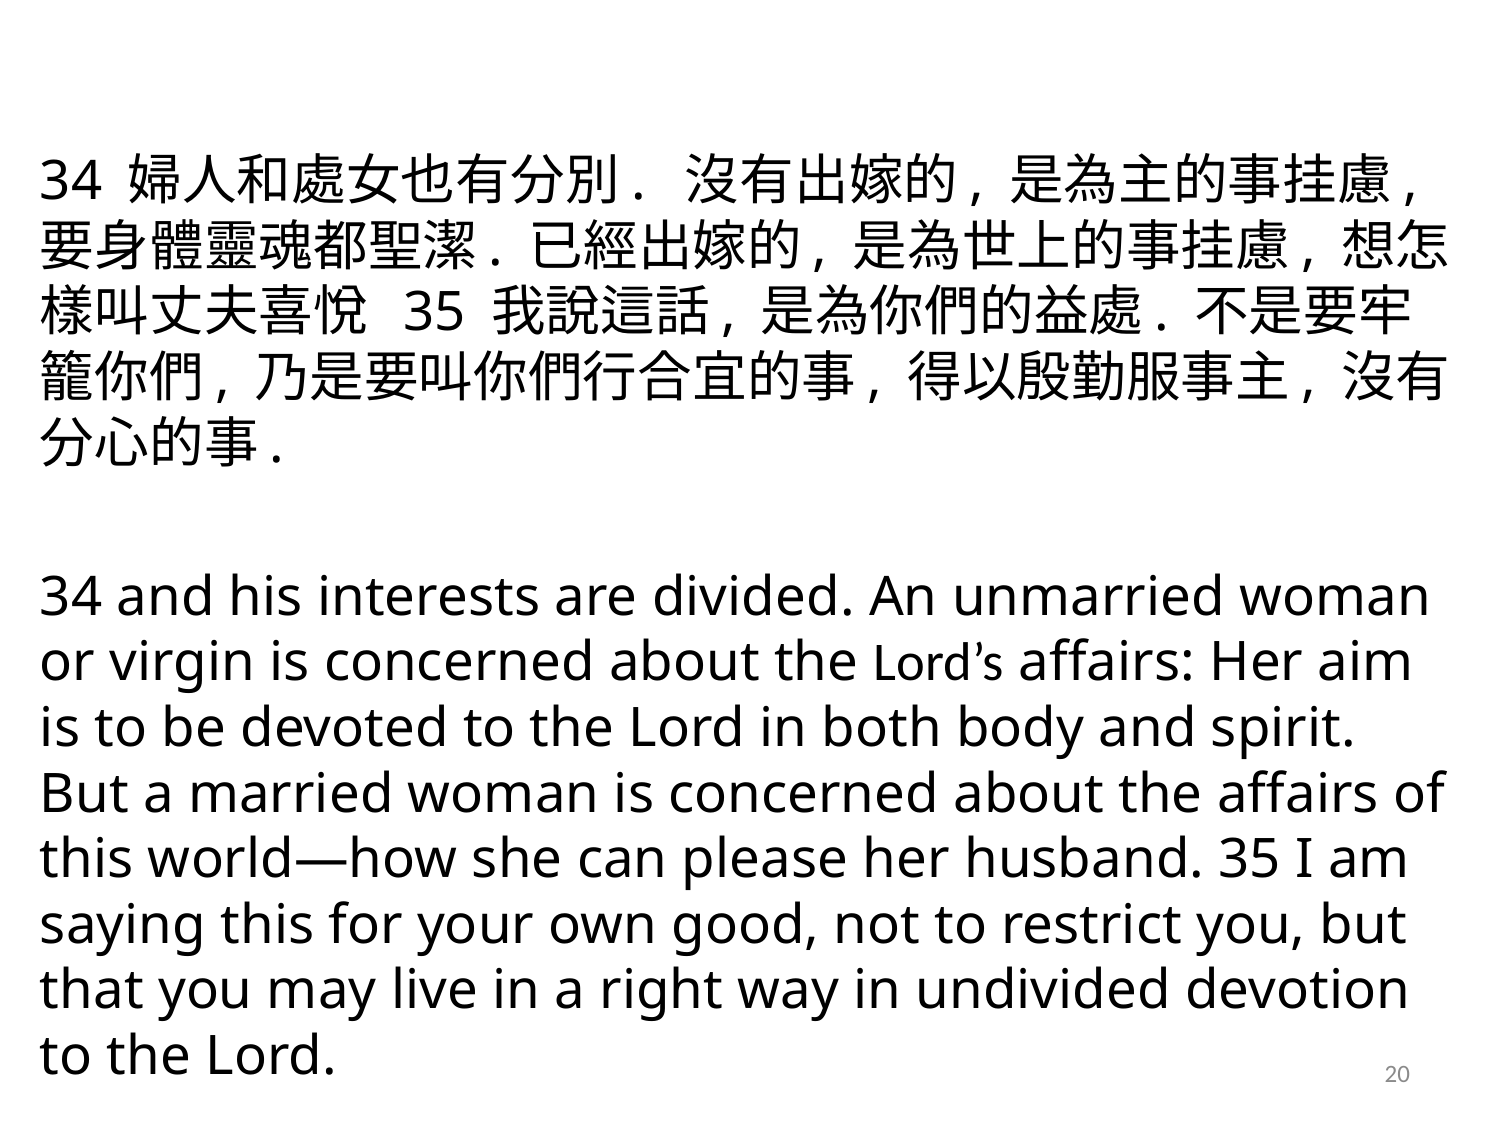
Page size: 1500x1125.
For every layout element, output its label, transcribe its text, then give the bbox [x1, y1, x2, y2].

list 34 婦人和處女也有分別. 沒有出嫁的, 是為主的事挂慮, 要身體靈魂都聖潔. 已經出嫁的, 是為世上的事挂慮, 想怎樣叫丈夫喜悅 35 我說這話, 是為你們的益處. 不是要牢籠你們, 乃是要叫你們行合宜的事, 得以殷勤服事主, 沒有分心的事. 34 and his interests are divided. An unmarried woman or virgin is concerned about the Lord’s affairs: Her aim is to be devoted to the Lord in both body and spirit. But a married woman is concerned about the affairs of this world—how she can please her husband. 35 I am saying this for your own good, not to restrict you, but that you may live in a right way in undivided devotion to the Lord. [24, 137, 1475, 1100]
slide_number 20 [1074, 1042, 1425, 1103]
